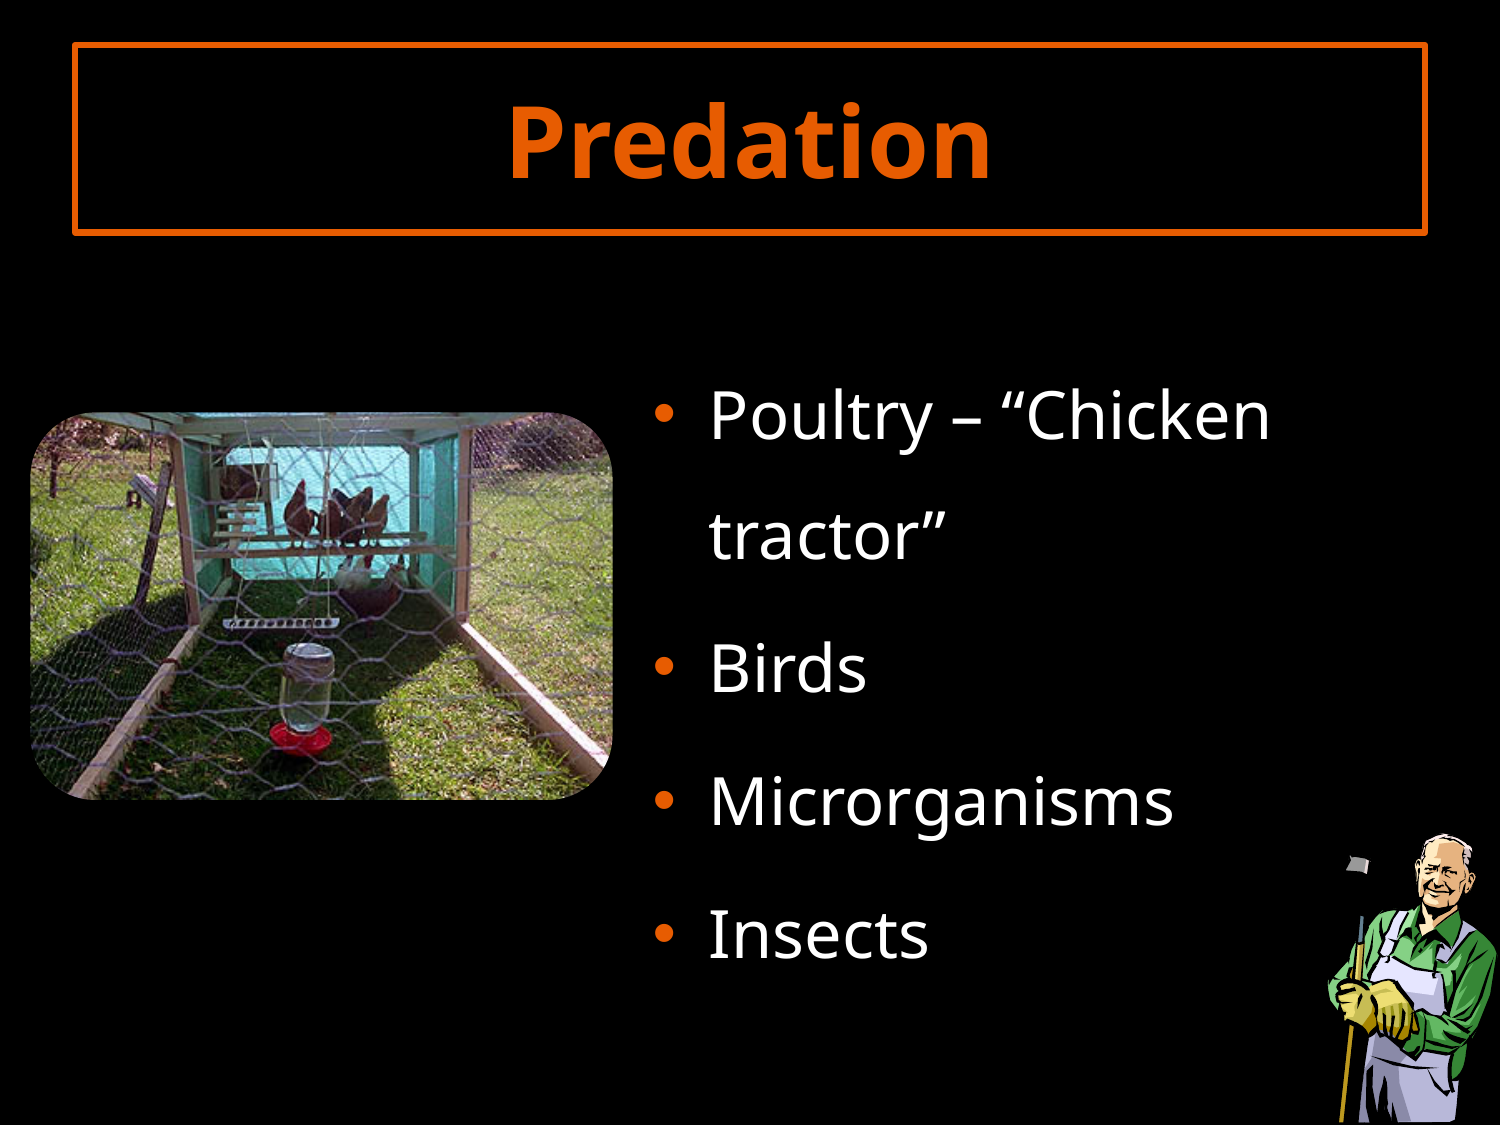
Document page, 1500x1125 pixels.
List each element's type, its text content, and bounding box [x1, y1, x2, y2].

picture [30, 412, 613, 801]
title Predation [72, 42, 1428, 236]
list Poultry – “Chicken tractor” Birds Microrganisms Insects [637, 324, 1500, 888]
